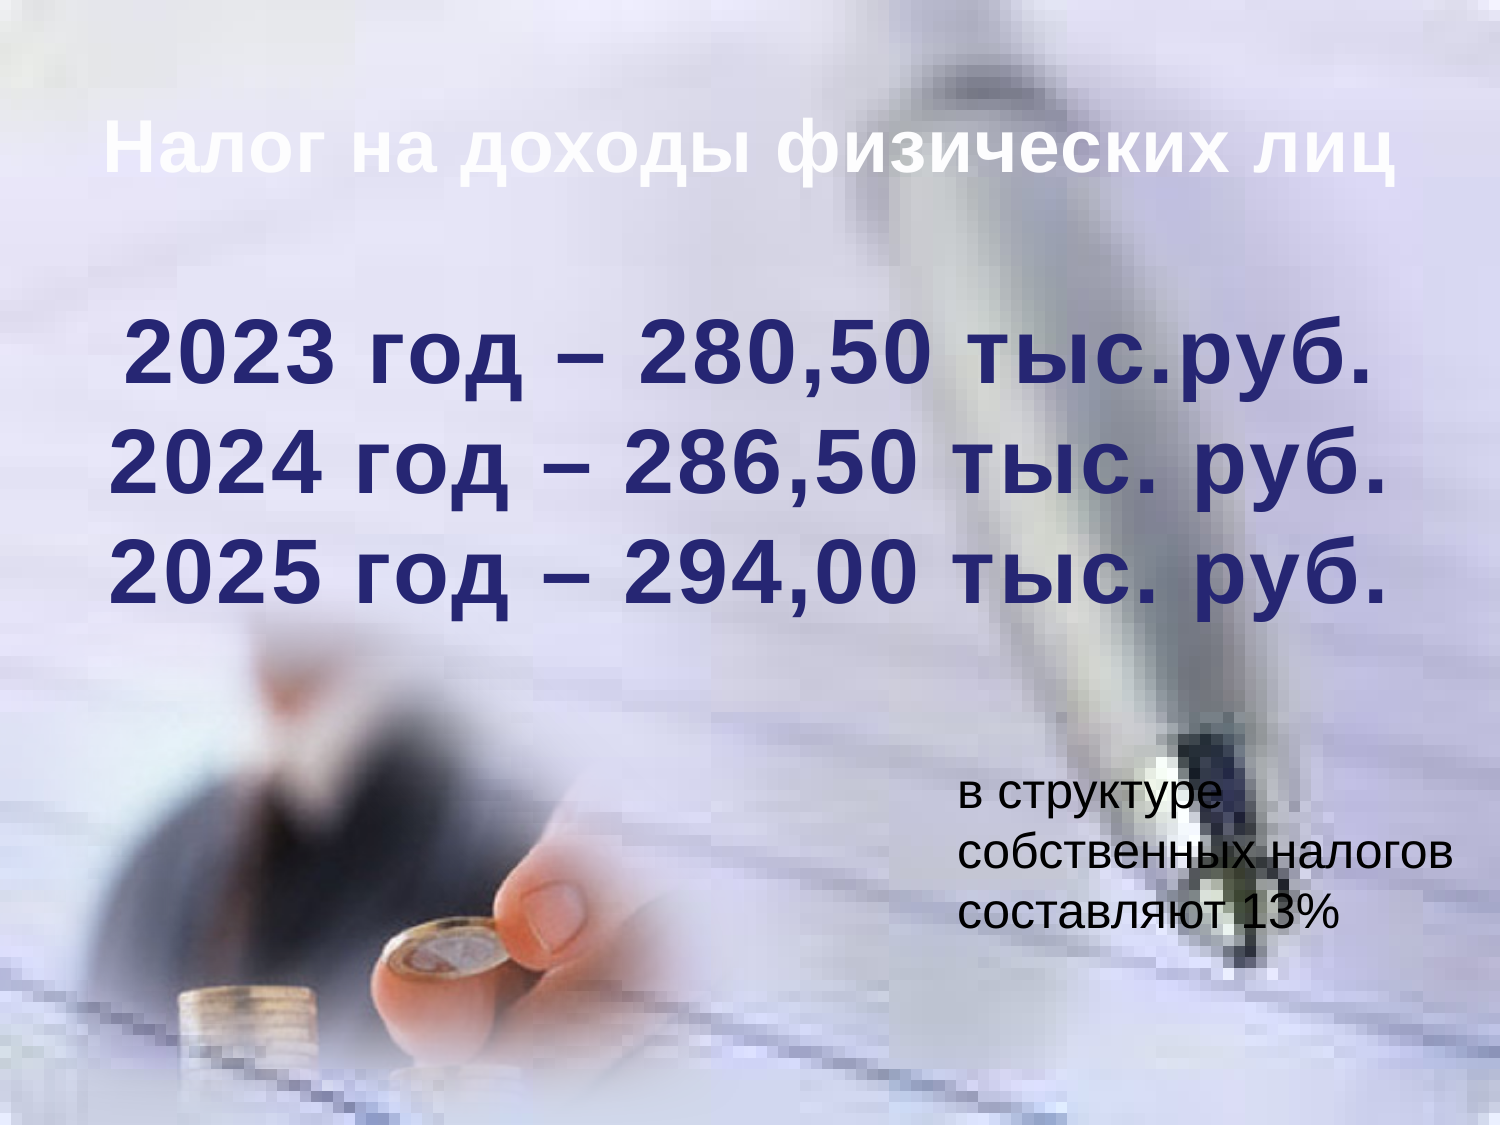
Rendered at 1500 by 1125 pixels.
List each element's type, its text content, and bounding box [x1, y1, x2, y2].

picture [0, 195, 1500, 1125]
text_box 2023 год – 280,50 тыс.руб. 2024 год – 286,50 тыс. руб. 2025 год – 294,00 тыс. руб. [41, 174, 1459, 630]
text_box Налог на доходы физических лиц [0, 0, 1500, 195]
text_box в структуре собственных налогов составляют 13% [942, 751, 1500, 947]
